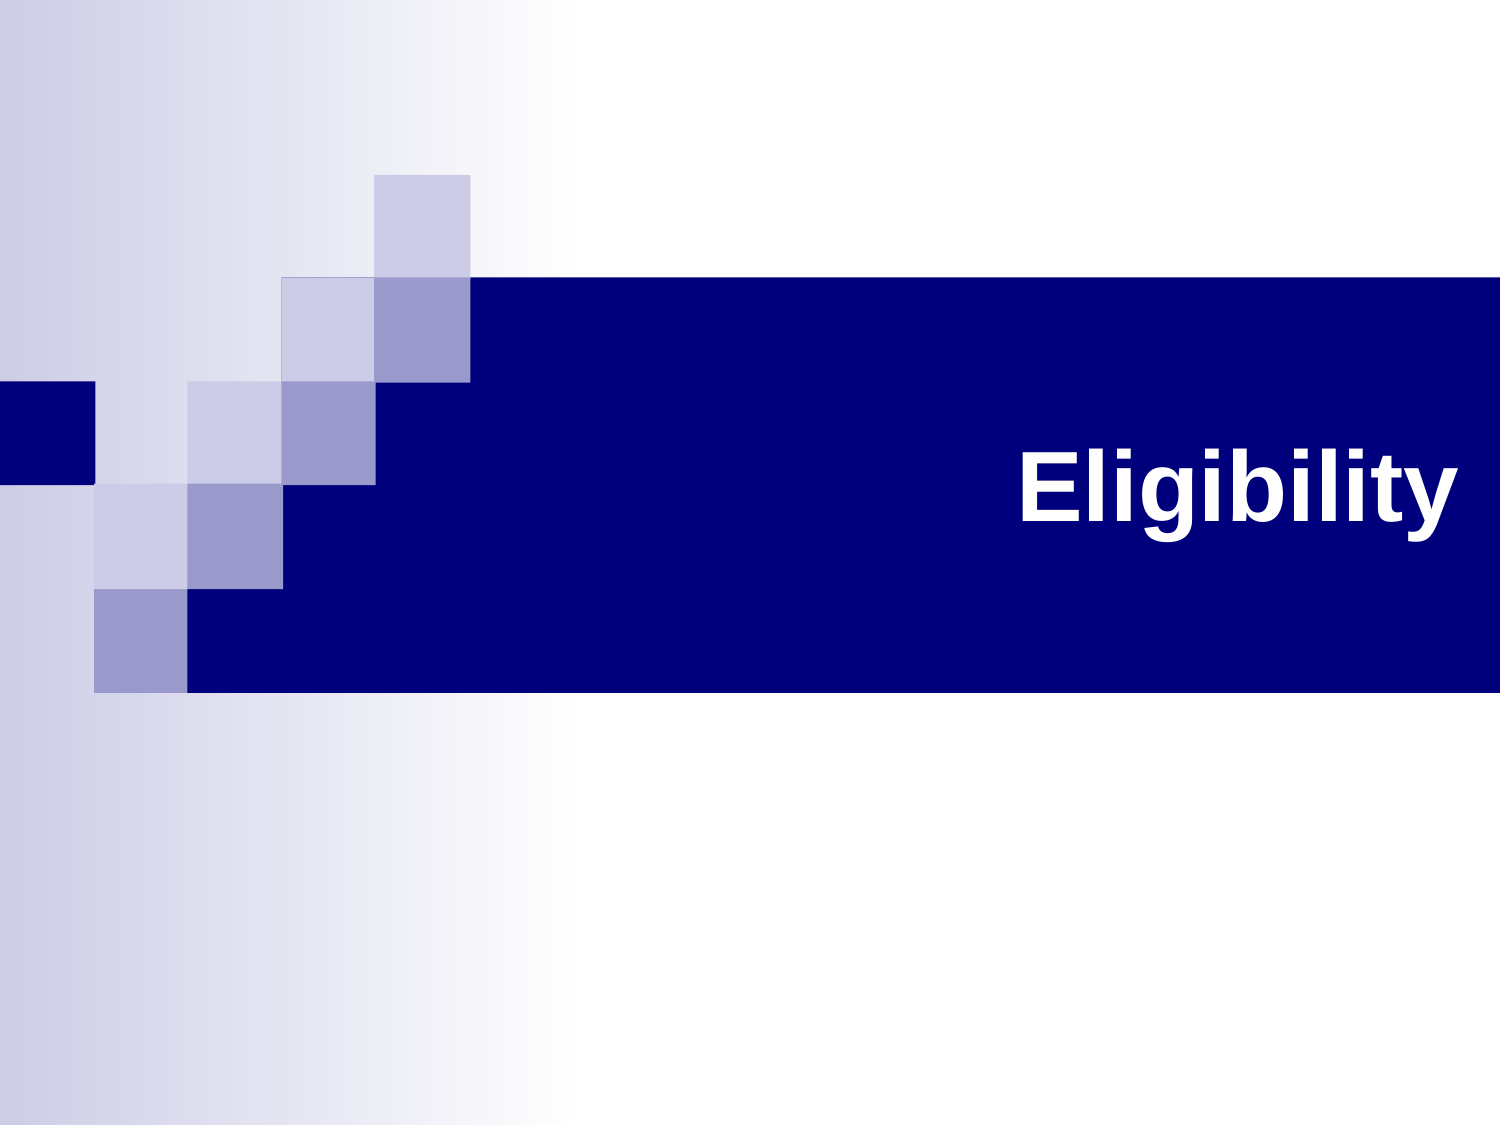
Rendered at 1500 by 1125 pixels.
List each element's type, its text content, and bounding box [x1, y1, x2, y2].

title Eligibility [487, 299, 1475, 663]
